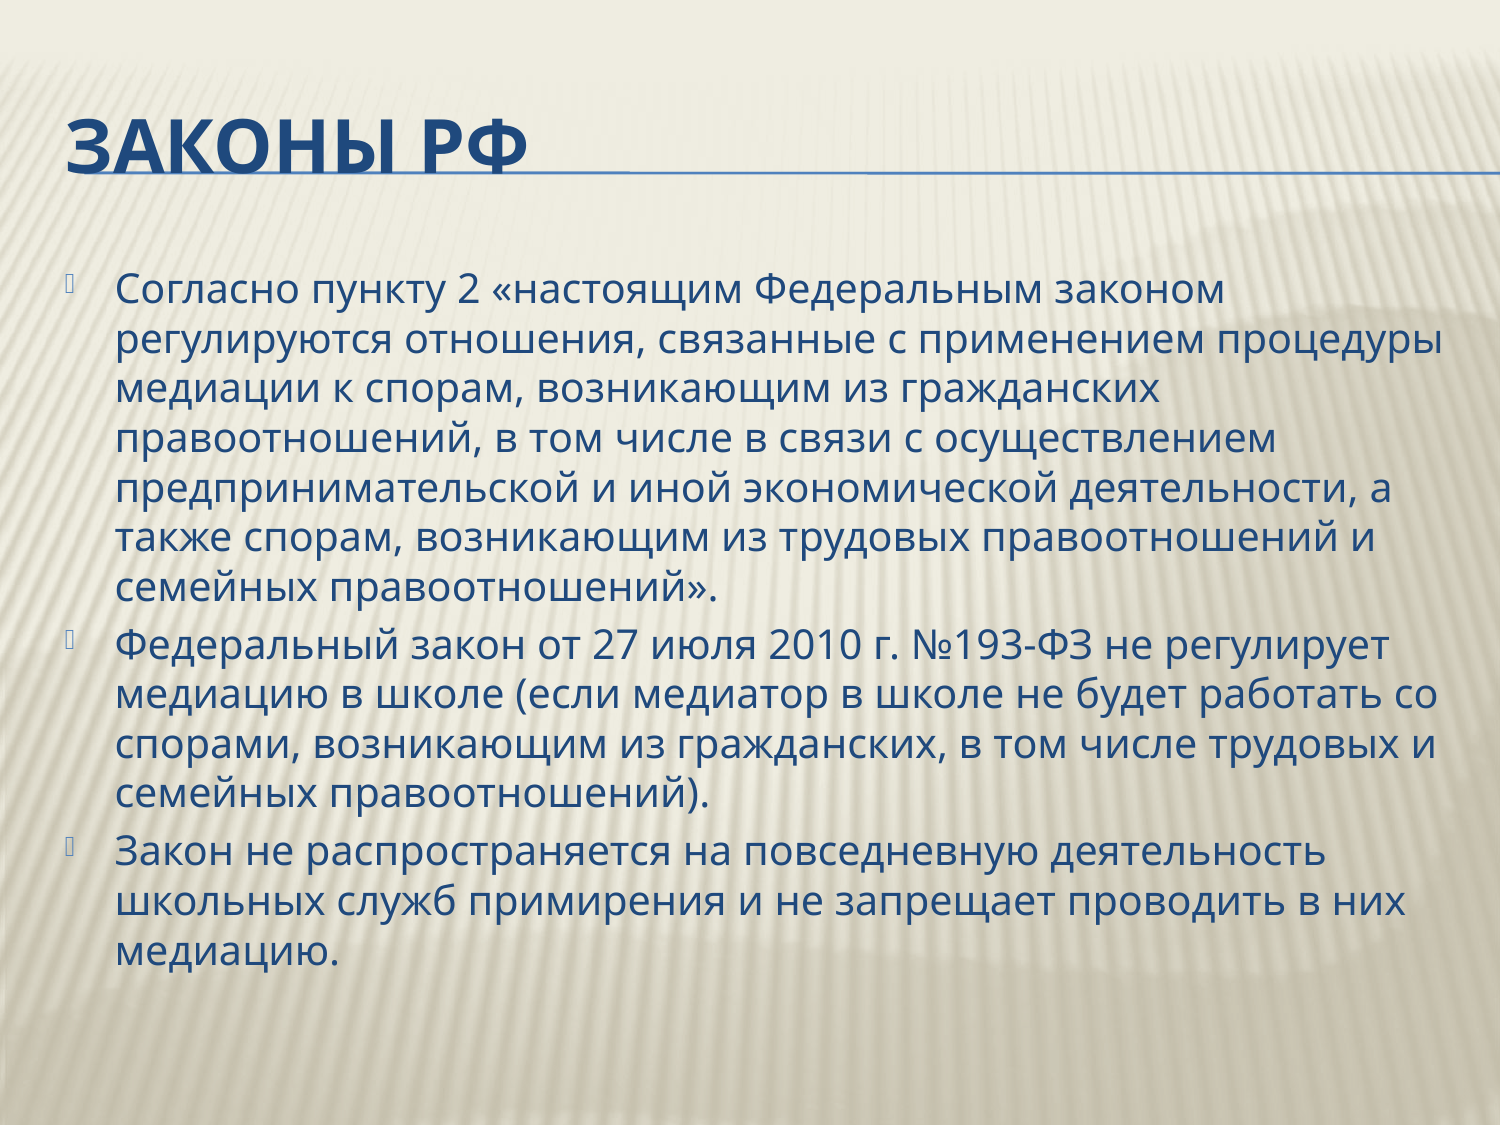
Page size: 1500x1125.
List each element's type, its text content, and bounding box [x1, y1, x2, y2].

list Согласно пункту 2 «настоящим Федеральным законом регулируются отношения, связанные с применением процедуры медиации к спорам, возникающим из гражданских правоотношений, в том числе в связи с осуществлением предпринимательской и иной экономической деятельности, а также спорам, возникающим из трудовых правоотношений и семейных правоотношений». Федеральный закон от 27 июля 2010 г. №193-ФЗ не регулирует медиацию в школе (если медиатор в школе не будет работать со спорами, возникающим из гражданских, в том числе трудовых и семейных правоотношений). Закон не распространяется на повседневную деятельность школьных служб примирения и не запрещает проводить в них медиацию. [50, 254, 1475, 998]
title Законы РФ [50, 75, 1475, 213]
